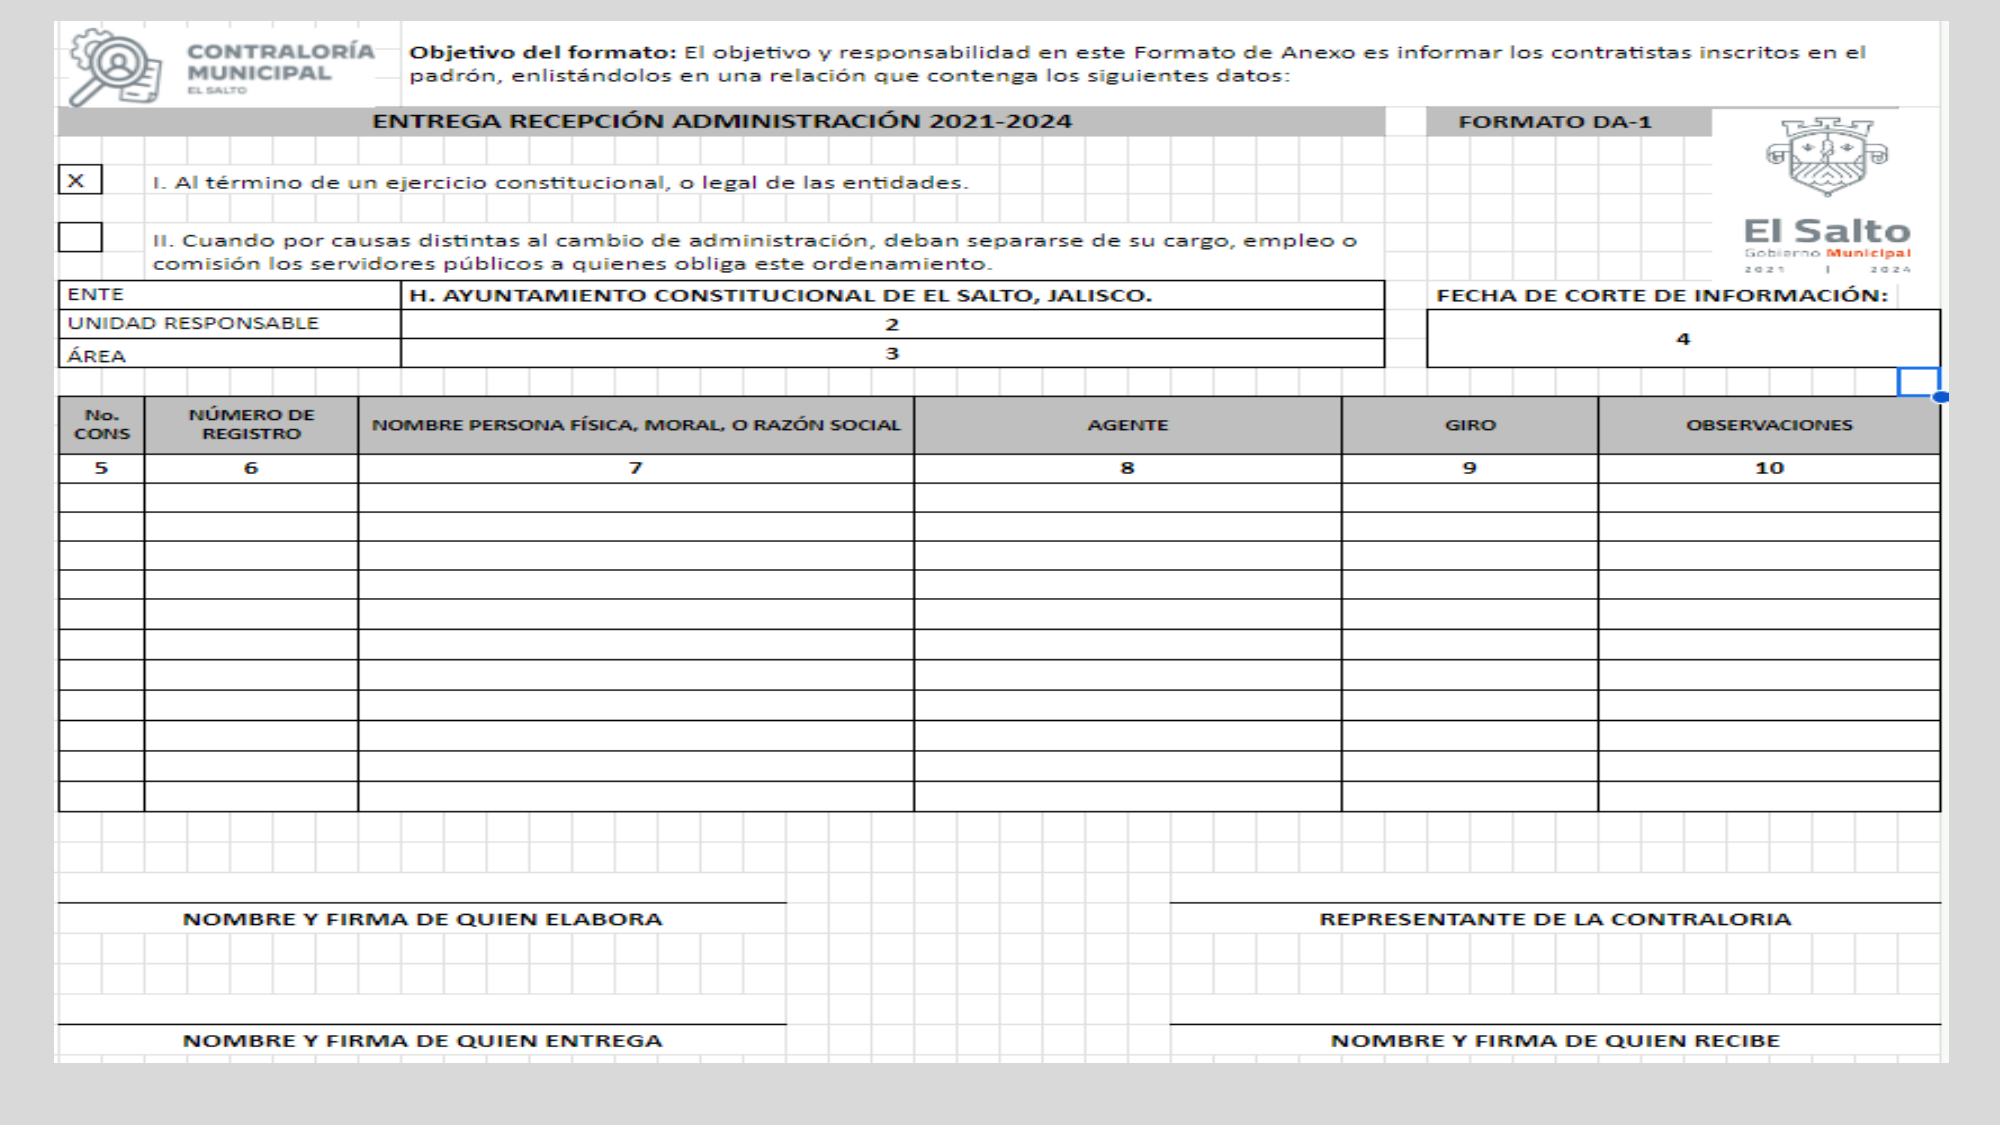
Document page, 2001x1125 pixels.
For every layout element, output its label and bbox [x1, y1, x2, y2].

picture [54, 21, 1949, 1063]
